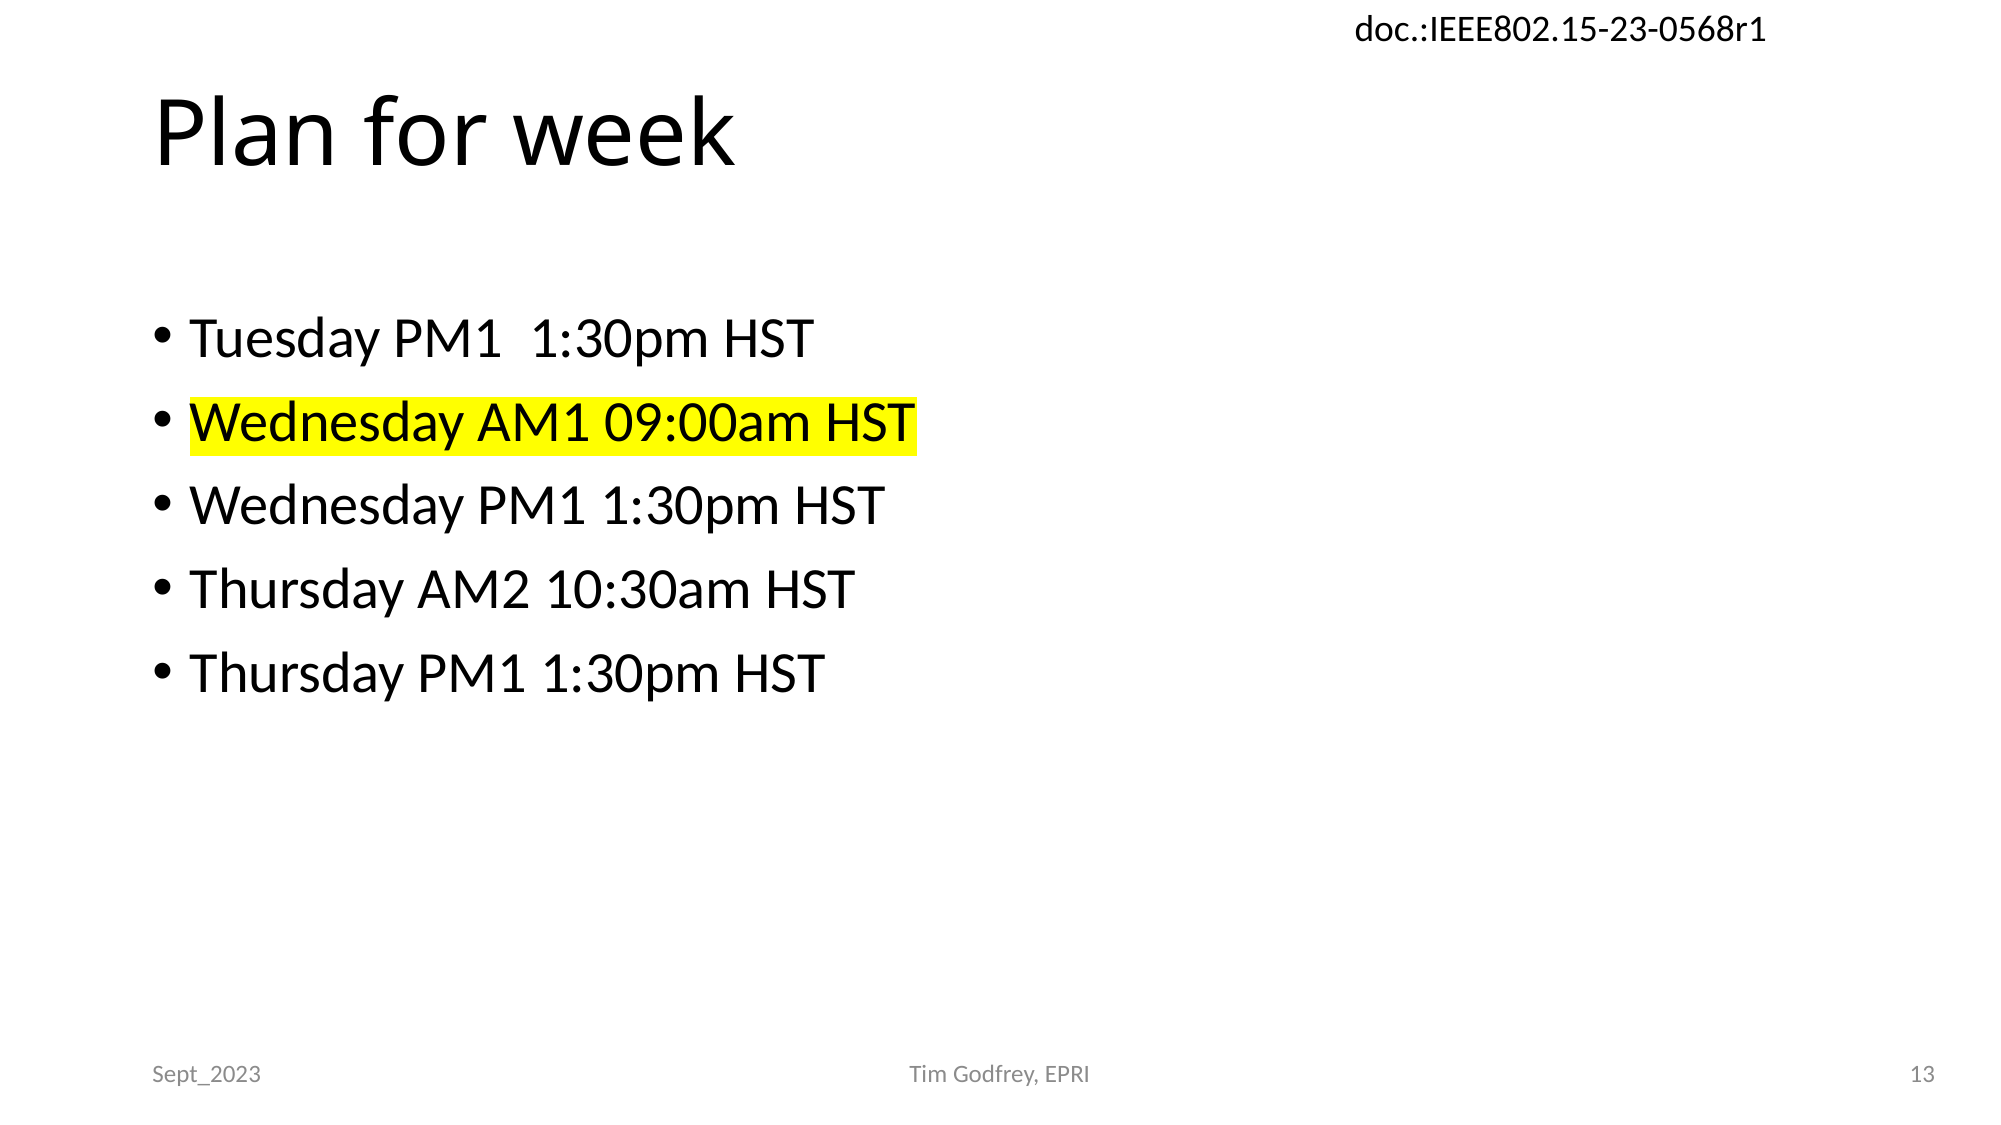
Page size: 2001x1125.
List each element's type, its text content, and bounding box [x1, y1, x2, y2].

slide_number 13 [1462, 1042, 1950, 1103]
title Plan for week [137, 59, 1863, 213]
list Tuesday PM1 1:30pm HST Wednesday AM1 09:00am HST Wednesday PM1 1:30pm HST Thursday AM2 10:30am HST Thursday PM1 1:30pm HST [137, 299, 1863, 1014]
slide_number Sept_2023 [137, 1042, 588, 1103]
footer Tim Godfrey, EPRI [662, 1042, 1338, 1103]
